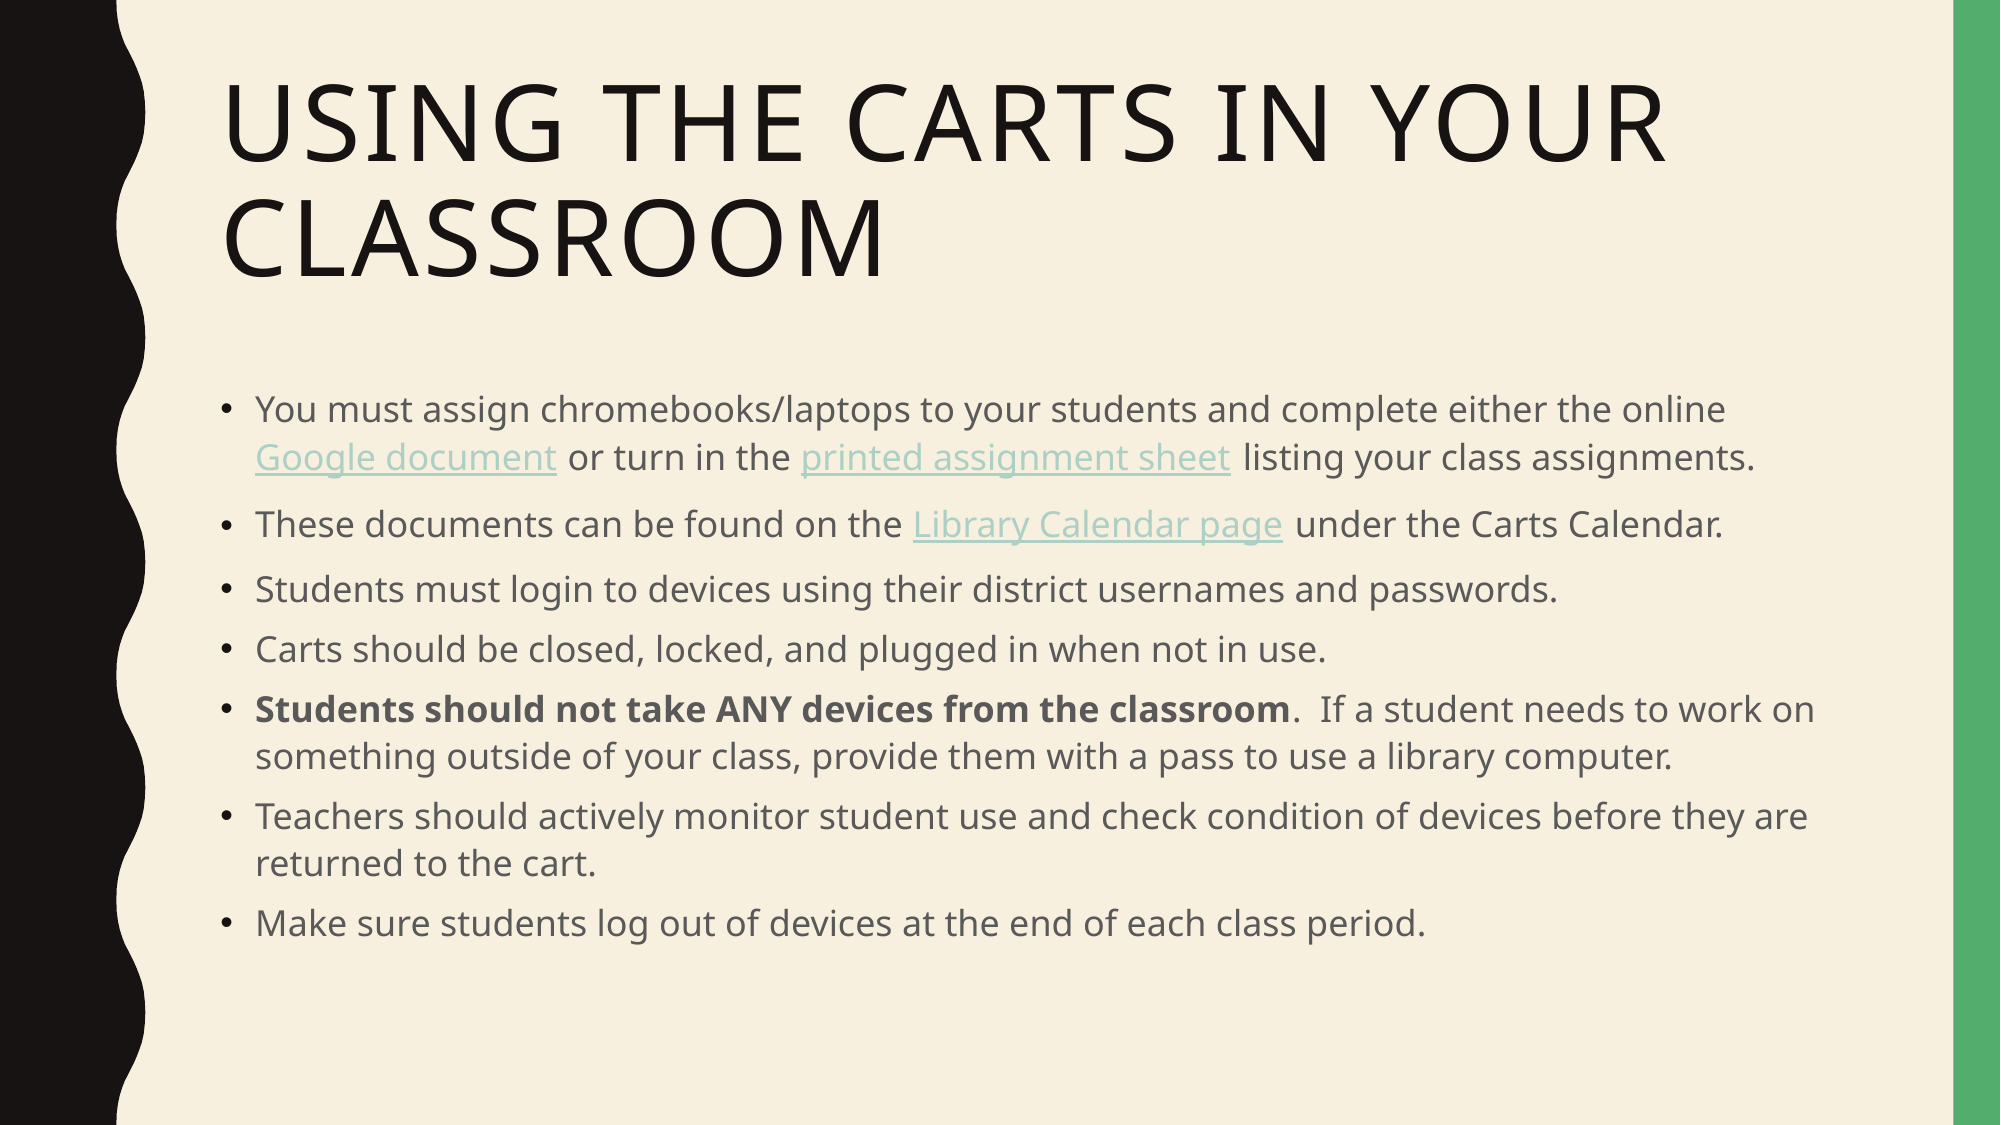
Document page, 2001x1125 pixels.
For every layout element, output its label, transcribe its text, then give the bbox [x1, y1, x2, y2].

title Using the carts in your classroom [205, 62, 1875, 308]
list You must assign chromebooks/laptops to your students and complete either the online Google document or turn in the printed assignment sheet listing your class assignments. These documents can be found on the Library Calendar page under the Carts Calendar. Students must login to devices using their district usernames and passwords. Carts should be closed, locked, and plugged in when not in use. Students should not take ANY devices from the classroom. If a student needs to work on something outside of your class, provide them with a pass to use a library computer. Teachers should actively monitor student use and check condition of devices before they are returned to the cart. Make sure students log out of devices at the end of each class period. [205, 375, 1875, 965]
